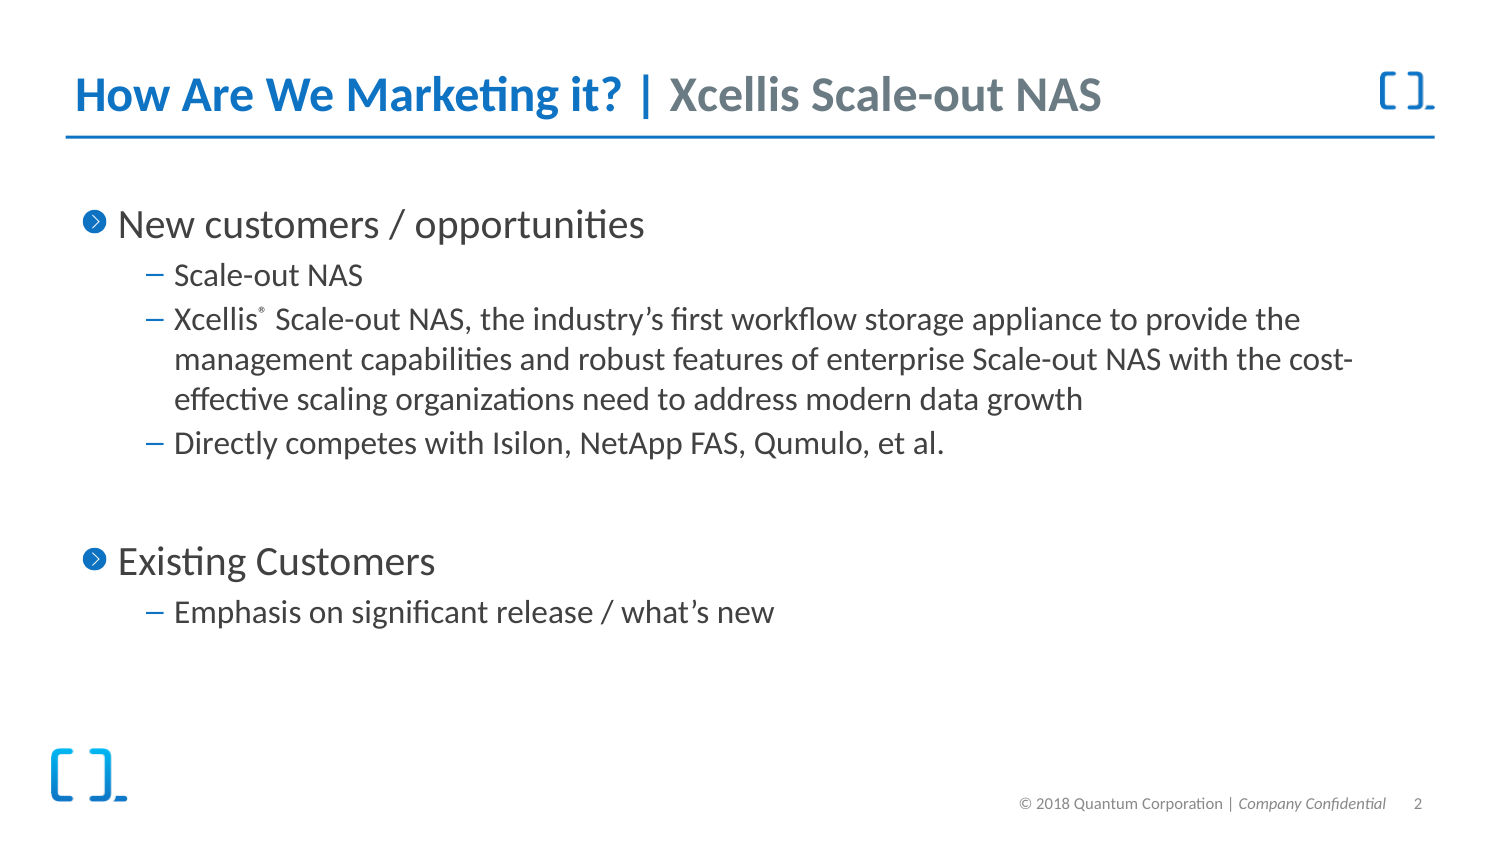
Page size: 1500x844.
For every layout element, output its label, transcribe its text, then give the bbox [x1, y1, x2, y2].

picture [1380, 71, 1435, 110]
picture [51, 754, 128, 802]
list New customers / opportunities Scale-out NAS Xcellis® Scale-out NAS, the industry’s first workflow storage appliance to provide the management capabilities and robust features of enterprise Scale-out NAS with the cost-effective scaling organizations need to address modern data growth Directly competes with Isilon, NetApp FAS, Qumulo, et al. Existing Customers Emphasis on significant release / what’s new [65, 196, 1425, 754]
title How Are We Marketing it? | Xcellis Scale-out NAS [60, 8, 1350, 122]
picture [80, 207, 109, 236]
picture [80, 545, 109, 573]
